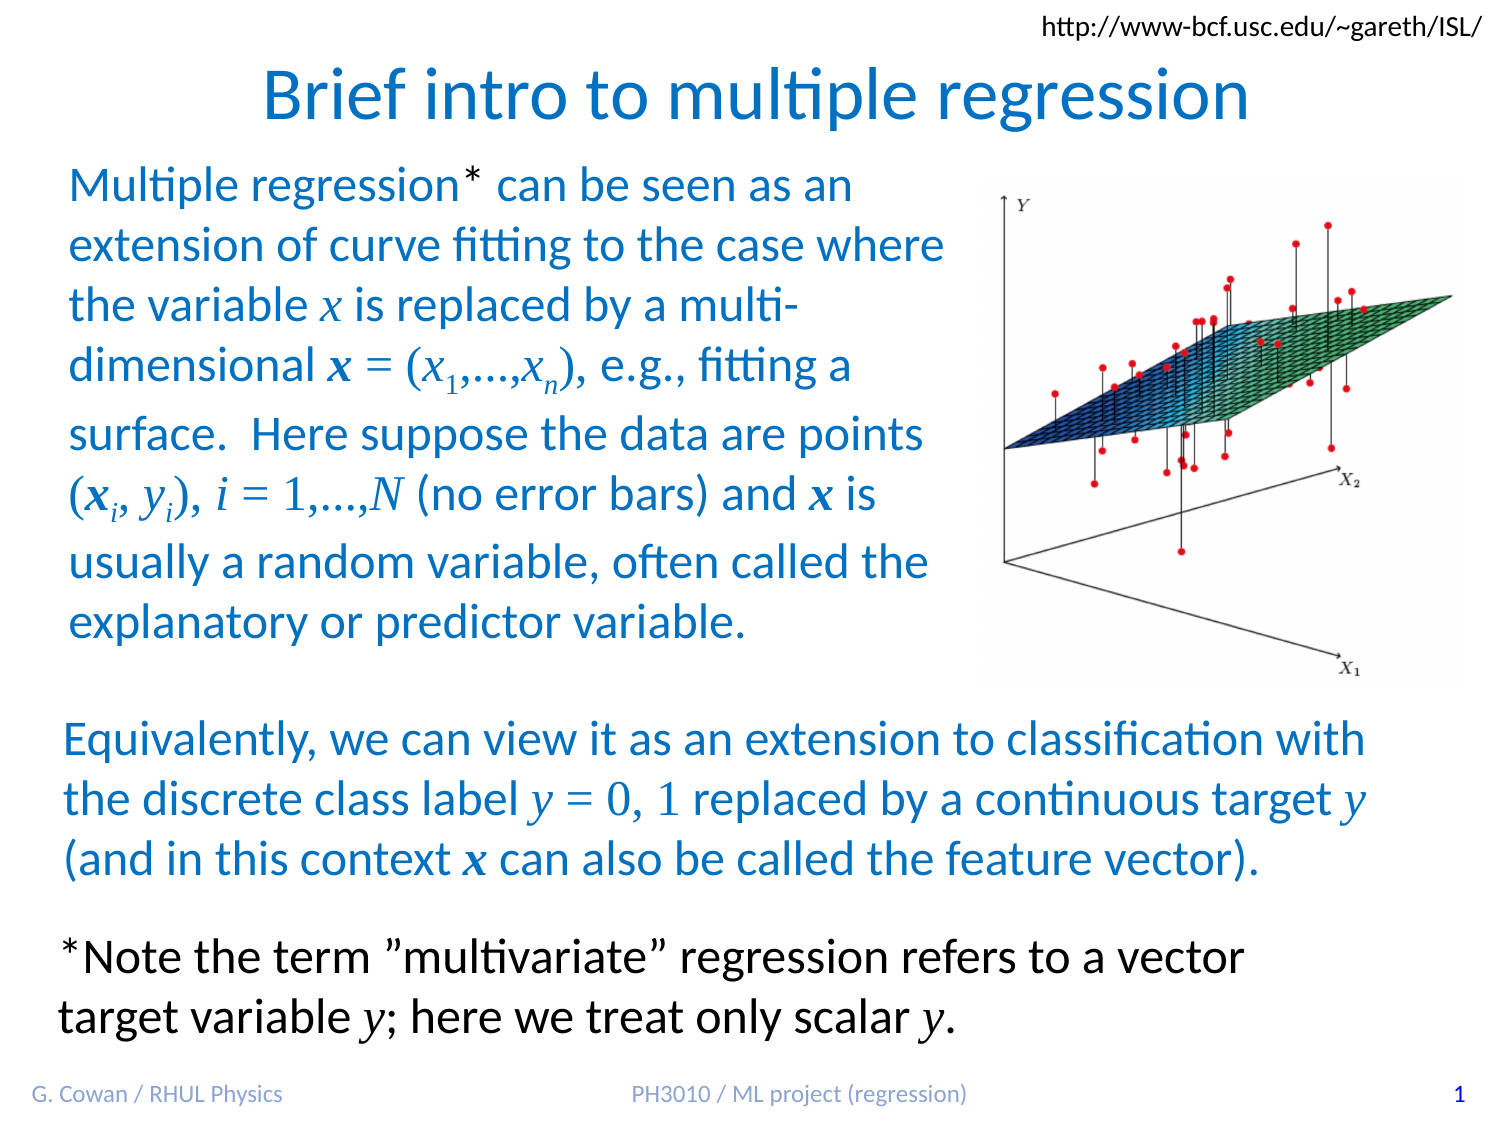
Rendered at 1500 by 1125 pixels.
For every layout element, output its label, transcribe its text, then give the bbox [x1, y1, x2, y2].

text_box Equivalently, we can view it as an extension to classification with the discrete class label y = 0, 1 replaced by a continuous target y (and in this context x can also be called the feature vector). [48, 698, 1399, 893]
text_box Multiple regression* can be seen as an extension of curve fitting to the case where the variable x is replaced by a multi-dimensional x = (x1,...,xn), e.g., fitting a surface. Here suppose the data are points (xi, yi), i = 1,...,N (no error bars) and x is usually a random variable, often called the explanatory or predictor variable. [53, 144, 966, 656]
text_box http://www-bcf.usc.edu/~gareth/ISL/ [1026, 0, 1500, 50]
text_box Brief intro to multiple regression [80, 39, 1435, 140]
slide_number 1 [1262, 1062, 1481, 1123]
text_box *Note the term ”multivariate” regression refers to a vector target variable y; here we treat only scalar y. [42, 916, 1342, 1051]
footer PH3010 / ML project (regression) [338, 1062, 1262, 1123]
slide_number G. Cowan / RHUL Physics [16, 1062, 338, 1123]
picture [980, 176, 1463, 688]
